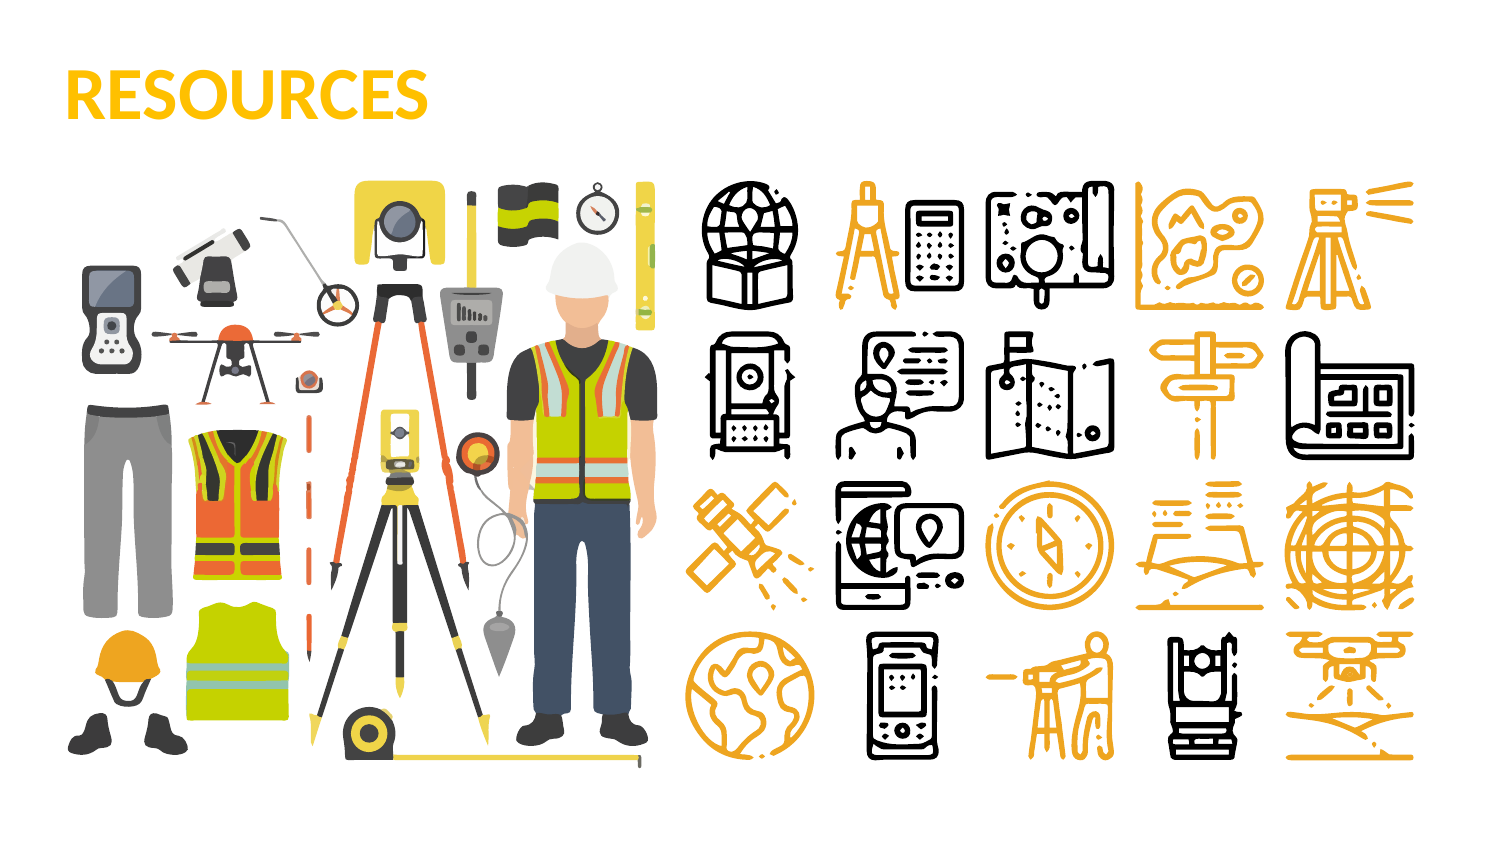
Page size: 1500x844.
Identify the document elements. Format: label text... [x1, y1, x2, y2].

text_box [937, 253, 943, 260]
text_box [791, 498, 797, 506]
text_box [926, 358, 933, 364]
text_box [905, 199, 965, 292]
text_box [985, 180, 1115, 310]
text_box [1205, 481, 1243, 487]
text_box [1194, 428, 1201, 461]
text_box [873, 341, 895, 370]
text_box [763, 436, 769, 443]
text_box [894, 503, 965, 568]
text_box [1286, 596, 1300, 610]
text_box [1408, 422, 1415, 428]
text_box [848, 446, 856, 460]
text_box [915, 241, 922, 248]
text_box [1151, 188, 1264, 290]
text_box [926, 242, 932, 250]
text_box [1152, 521, 1184, 528]
text_box [899, 674, 906, 681]
text_box [1398, 597, 1415, 610]
text_box [1226, 501, 1232, 509]
text_box [1173, 510, 1192, 517]
text_box [996, 203, 1011, 216]
title RESOURCES [35, 40, 460, 135]
text_box [835, 481, 912, 525]
text_box [910, 673, 916, 680]
text_box [807, 567, 815, 572]
text_box [1325, 422, 1342, 439]
text_box [1167, 631, 1243, 760]
text_box [889, 652, 916, 659]
text_box [746, 660, 775, 696]
text_box [908, 347, 948, 353]
text_box [915, 572, 941, 578]
text_box [926, 232, 933, 238]
text_box [1084, 425, 1101, 442]
text_box [985, 331, 1115, 460]
text_box [846, 503, 898, 578]
text_box [1006, 542, 1015, 550]
text_box [1373, 384, 1393, 407]
text_box [996, 253, 1015, 273]
text_box [940, 379, 948, 387]
text_box [1241, 274, 1256, 287]
text_box [1096, 734, 1103, 740]
text_box [881, 733, 890, 740]
text_box [1231, 264, 1264, 297]
text_box [928, 379, 935, 385]
text_box [741, 436, 748, 442]
text_box [787, 553, 805, 566]
text_box [915, 232, 923, 237]
text_box [1025, 192, 1032, 198]
text_box [1371, 602, 1377, 609]
text_box [1205, 503, 1211, 510]
text_box [1223, 352, 1246, 359]
text_box [685, 631, 815, 760]
text_box [1002, 240, 1009, 246]
text_box [1135, 181, 1264, 310]
text_box [1048, 386, 1055, 392]
text_box [1046, 572, 1053, 589]
text_box [1285, 748, 1414, 761]
text_box [1018, 515, 1025, 523]
text_box [1047, 503, 1053, 519]
text_box [937, 241, 943, 248]
text_box [1231, 662, 1238, 669]
text_box [1035, 422, 1042, 429]
text_box [1152, 510, 1157, 518]
text_box [934, 583, 942, 589]
text_box [1205, 513, 1235, 520]
text_box [637, 756, 642, 769]
text_box [1285, 631, 1414, 682]
text_box [948, 253, 955, 259]
text_box [1045, 426, 1052, 432]
text_box [1237, 503, 1244, 509]
text_box [1152, 500, 1192, 506]
text_box [1172, 591, 1179, 597]
text_box [763, 424, 769, 431]
text_box [1325, 385, 1392, 418]
text_box [1178, 384, 1219, 391]
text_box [67, 180, 658, 756]
text_box [915, 513, 943, 548]
text_box [731, 425, 737, 432]
text_box [985, 674, 1018, 680]
text_box [800, 597, 808, 603]
text_box [345, 756, 393, 761]
text_box [782, 577, 798, 594]
text_box [758, 754, 766, 759]
text_box [1285, 711, 1414, 740]
text_box [1215, 501, 1222, 509]
text_box [1035, 516, 1064, 576]
text_box [1346, 688, 1353, 707]
text_box [1371, 741, 1377, 748]
text_box [916, 582, 930, 589]
text_box [897, 446, 904, 460]
text_box [926, 252, 932, 259]
text_box [937, 358, 948, 364]
text_box [1015, 410, 1021, 417]
text_box [899, 685, 907, 690]
text_box [770, 604, 776, 611]
text_box [1285, 331, 1415, 461]
text_box [894, 722, 911, 739]
text_box [916, 253, 922, 260]
text_box [704, 331, 796, 461]
text_box [889, 674, 895, 681]
text_box [865, 594, 882, 600]
text_box [878, 722, 889, 729]
text_box [1285, 188, 1372, 311]
text_box [996, 492, 1104, 600]
text_box [847, 285, 855, 291]
text_box [835, 540, 911, 610]
text_box [1365, 181, 1414, 195]
text_box [736, 363, 764, 391]
text_box [1366, 211, 1414, 224]
text_box [758, 583, 770, 600]
text_box [1076, 432, 1083, 438]
text_box [753, 434, 758, 442]
text_box [1343, 646, 1356, 654]
text_box [915, 733, 924, 740]
text_box [1085, 542, 1093, 550]
text_box [897, 368, 948, 375]
text_box [915, 210, 954, 227]
text_box [1015, 422, 1022, 428]
text_box [1168, 205, 1205, 230]
text_box [1020, 205, 1053, 230]
text_box [915, 264, 924, 271]
text_box [1135, 599, 1264, 611]
text_box [835, 180, 900, 310]
text_box [835, 529, 843, 535]
text_box [929, 263, 941, 270]
text_box [945, 264, 954, 271]
text_box [1018, 571, 1027, 577]
text_box [1149, 331, 1264, 460]
text_box [1135, 525, 1264, 589]
text_box [701, 181, 799, 311]
text_box [1063, 207, 1080, 224]
text_box [1373, 422, 1393, 439]
text_box [922, 331, 929, 337]
text_box [1232, 207, 1248, 224]
text_box [1366, 685, 1384, 701]
text_box [835, 331, 964, 461]
text_box [1194, 417, 1202, 423]
text_box [905, 390, 935, 397]
text_box [731, 436, 737, 443]
text_box [1074, 571, 1081, 578]
text_box [905, 379, 924, 386]
text_box [1327, 384, 1358, 407]
text_box [937, 231, 943, 238]
text_box [1022, 631, 1114, 761]
text_box [1055, 429, 1061, 437]
text_box [747, 374, 754, 380]
text_box [1205, 491, 1243, 498]
text_box [948, 232, 954, 239]
text_box [1210, 223, 1235, 242]
text_box [902, 358, 922, 364]
text_box [915, 275, 924, 282]
text_box [1346, 422, 1369, 440]
text_box [929, 274, 941, 281]
text_box [1317, 685, 1335, 701]
text_box [1284, 481, 1414, 611]
text_box [685, 481, 789, 594]
text_box [1170, 235, 1207, 275]
text_box [1365, 200, 1414, 206]
text_box [931, 674, 939, 680]
text_box [866, 631, 939, 761]
text_box [1164, 285, 1171, 291]
text_box [945, 572, 965, 589]
text_box [1055, 404, 1062, 410]
text_box [985, 480, 1115, 611]
text_box [1386, 702, 1392, 709]
text_box [393, 756, 639, 761]
text_box [945, 275, 954, 282]
text_box [1074, 515, 1081, 523]
text_box [915, 722, 927, 730]
text_box [1020, 376, 1027, 382]
text_box [878, 663, 927, 718]
text_box [1039, 381, 1045, 388]
text_box [1162, 509, 1168, 517]
